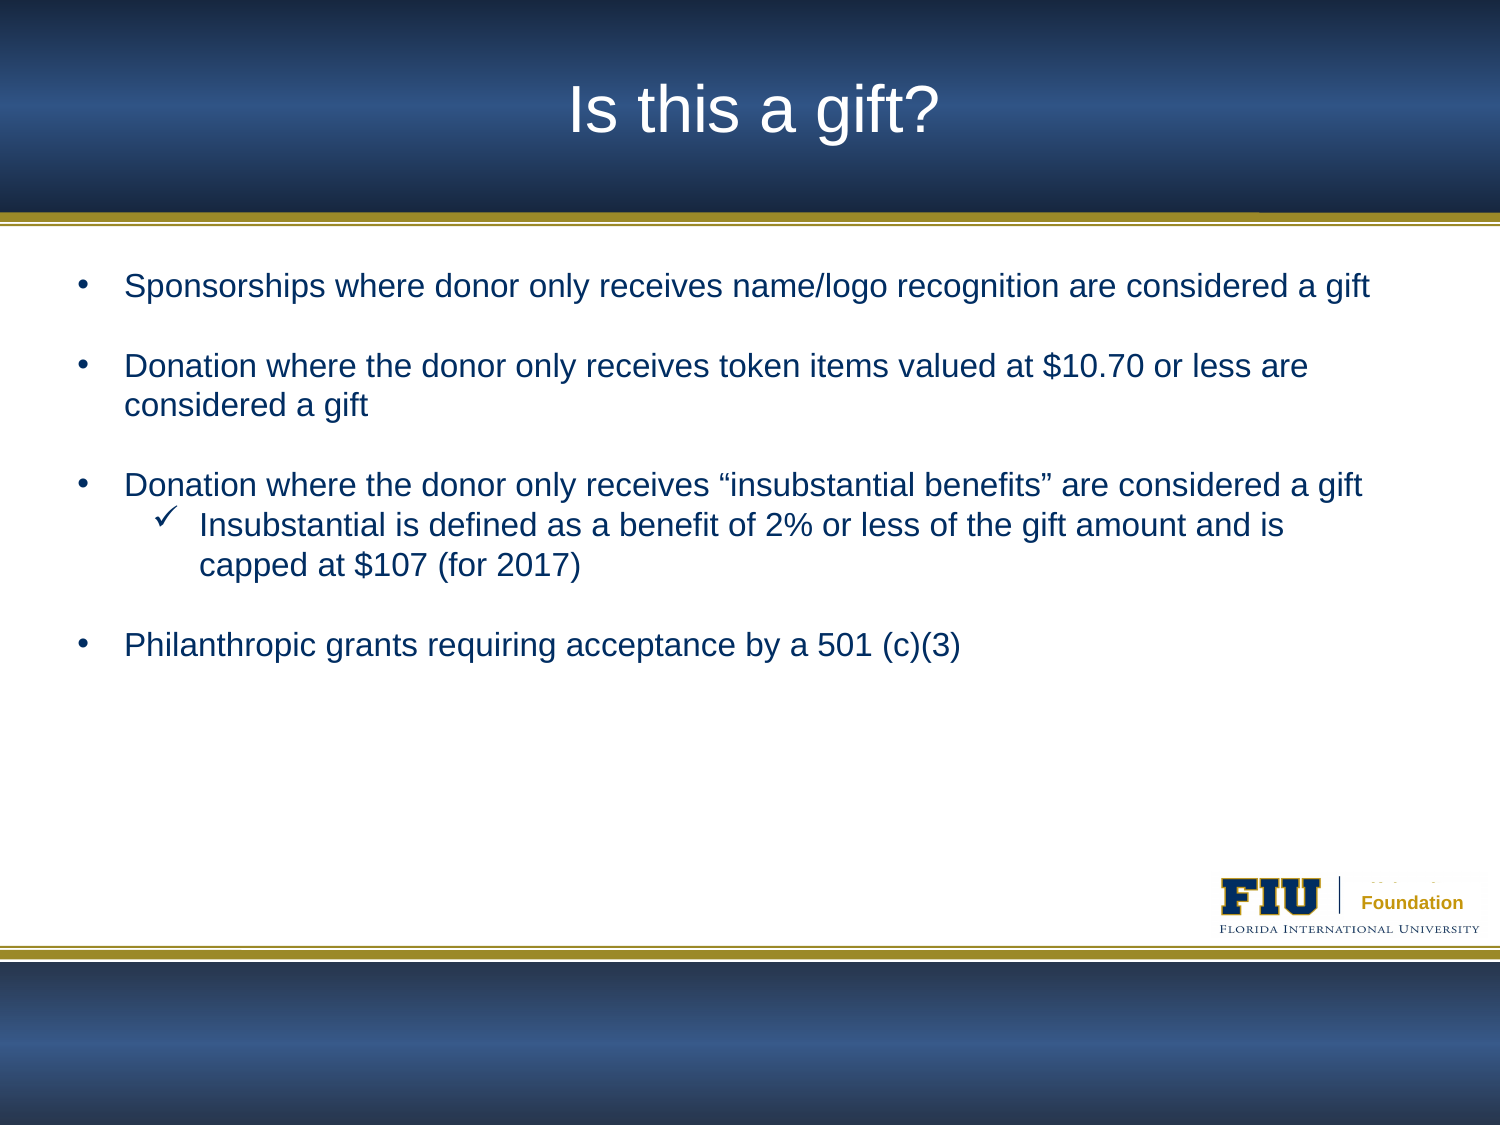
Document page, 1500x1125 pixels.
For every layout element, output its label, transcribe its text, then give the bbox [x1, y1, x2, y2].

text_box Sponsorships where donor only receives name/logo recognition are considered a gift Donation where the donor only receives token items valued at $10.70 or less are considered a gift Donation where the donor only receives “insubstantial benefits” are considered a gift Insubstantial is defined as a benefit of 2% or less of the gift amount and is capped at $107 (for 2017) Philanthropic grants requiring acceptance by a 501 (c)(3) [62, 256, 1399, 671]
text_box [1211, 871, 1488, 938]
text_box Is this a gift? [79, 12, 1430, 200]
